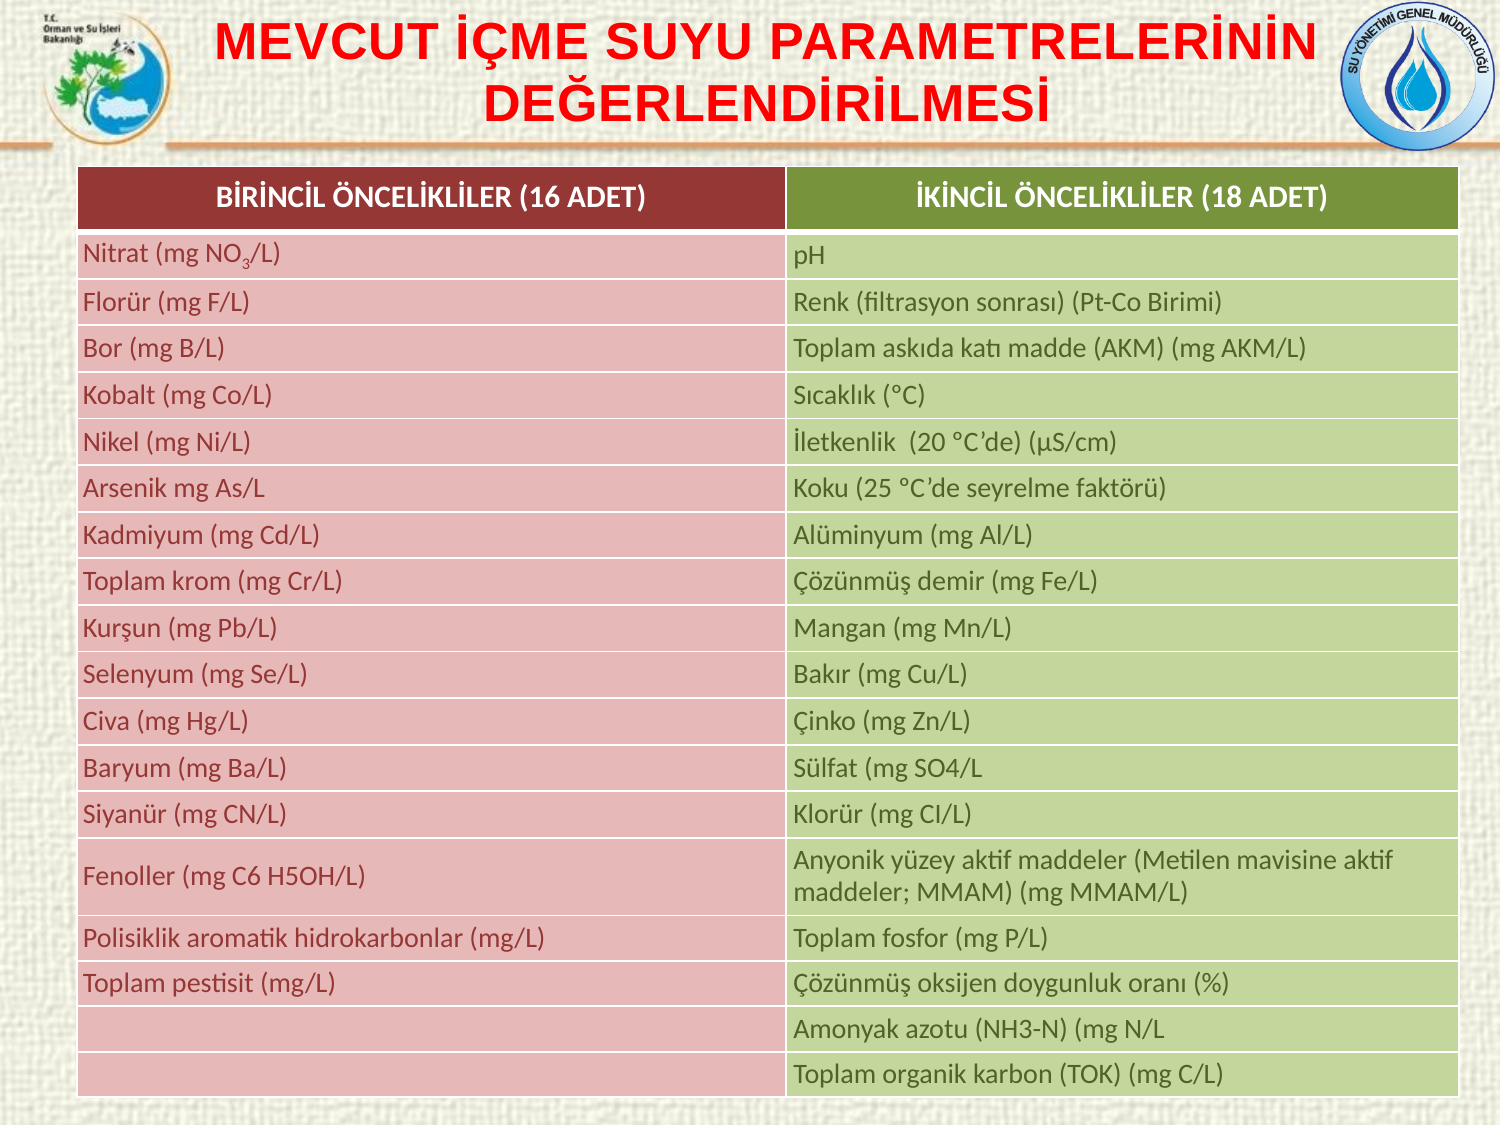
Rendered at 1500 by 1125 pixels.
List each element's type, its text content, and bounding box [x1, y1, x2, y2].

table_cell Sıcaklık (ºC) [787, 373, 1458, 418]
table_cell Fenoller (mg C6 H5OH/L) [78, 839, 785, 915]
table_cell Çözünmüş demir (mg Fe/L) [787, 559, 1458, 604]
table_cell Anyonik yüzey aktif maddeler (Metilen mavisine aktif maddeler; MMAM) (mg MMAM/L) [787, 839, 1458, 915]
table_header İKİNCİL ÖNCELİKLİLER (18 ADET) [787, 167, 1458, 229]
table_cell Baryum (mg Ba/L) [78, 746, 785, 790]
table_cell Nitrat (mg NO3/L) [78, 235, 785, 278]
table_cell [78, 1007, 785, 1051]
table_cell Kadmiyum (mg Cd/L) [78, 513, 785, 557]
table_cell [78, 1053, 785, 1096]
table_cell Toplam organik karbon (TOK) (mg C/L) [787, 1053, 1458, 1096]
table_cell Amonyak azotu (NH3-N) (mg N/L [787, 1007, 1458, 1051]
table_cell Selenyum (mg Se/L) [78, 652, 785, 697]
picture [0, 0, 1500, 1125]
table_cell Alüminyum (mg Al/L) [787, 513, 1458, 557]
table_cell Toplam askıda katı madde (AKM) (mg AKM/L) [787, 326, 1458, 371]
table_cell Koku (25 ºC’de seyrelme faktörü) [787, 466, 1458, 511]
table_cell Bor (mg B/L) [78, 326, 785, 371]
table_cell Toplam krom (mg Cr/L) [78, 559, 785, 604]
table_cell Polisiklik aromatik hidrokarbonlar (mg/L) [78, 916, 785, 960]
table_cell Sülfat (mg SO4/L [787, 746, 1458, 790]
table_header BİRİNCİL ÖNCELİKLİLER (16 ADET) [78, 167, 785, 229]
table_cell Nikel (mg Ni/L) [78, 419, 785, 464]
text_box MEVCUT İÇME SUYU PARAMETRELERİNİN DEĞERLENDİRİLMESİ [182, 0, 1353, 166]
table_cell Klorür (mg CI/L) [787, 792, 1458, 837]
table_cell pH [787, 235, 1458, 278]
table_cell Toplam pestisit (mg/L) [78, 962, 785, 1005]
table_cell Florür (mg F/L) [78, 280, 785, 324]
table_cell Kobalt (mg Co/L) [78, 373, 785, 418]
table_cell Toplam fosfor (mg P/L) [787, 916, 1458, 960]
table_cell Arsenik mg As/L [78, 466, 785, 511]
table_cell Mangan (mg Mn/L) [787, 606, 1458, 651]
table_cell Civa (mg Hg/L) [78, 699, 785, 744]
table_cell Siyanür (mg CN/L) [78, 792, 785, 837]
table_cell Çözünmüş oksijen doygunluk oranı (%) [787, 962, 1458, 1005]
table_cell Kurşun (mg Pb/L) [78, 606, 785, 651]
table_cell İletkenlik (20 ºC’de) (μS/cm) [787, 419, 1458, 464]
table_cell Bakır (mg Cu/L) [787, 652, 1458, 697]
table_cell Çinko (mg Zn/L) [787, 699, 1458, 744]
table_cell Renk (filtrasyon sonrası) (Pt-Co Birimi) [787, 280, 1458, 324]
